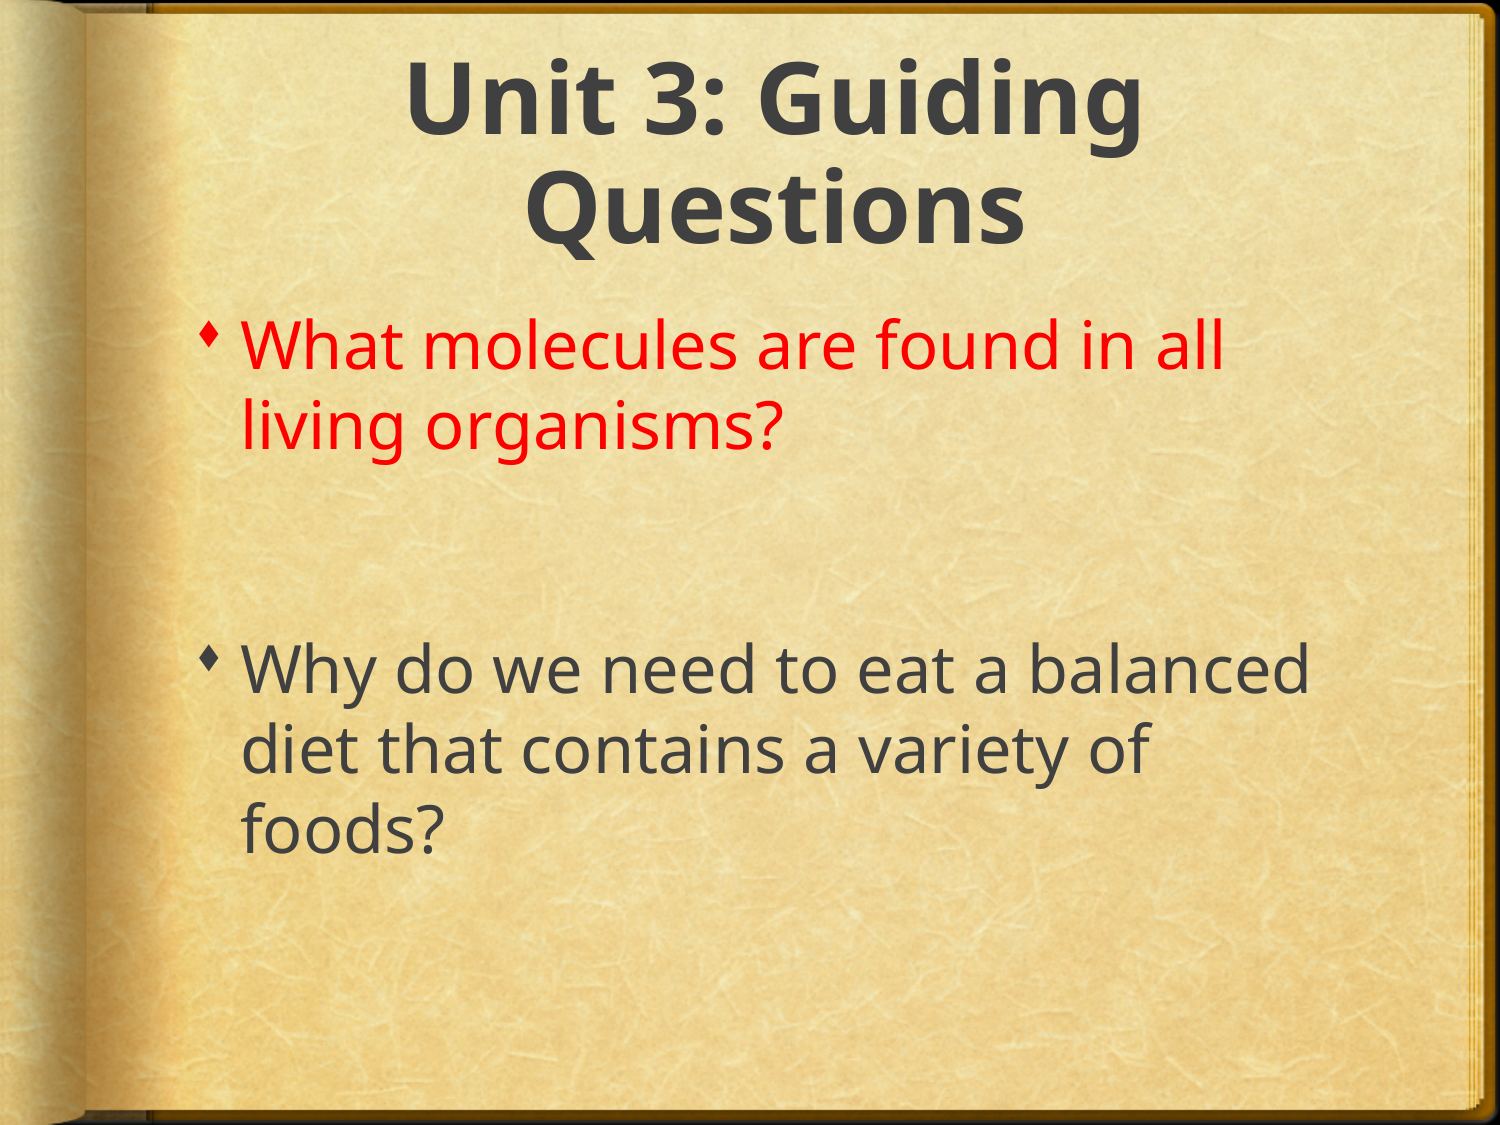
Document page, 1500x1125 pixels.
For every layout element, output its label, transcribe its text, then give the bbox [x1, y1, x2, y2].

picture [0, 0, 1500, 1125]
list What molecules are found in all living organisms? Why do we need to eat a balanced diet that contains a variety of foods? [178, 295, 1372, 1005]
title Unit 3: Guiding Questions [178, 45, 1372, 265]
